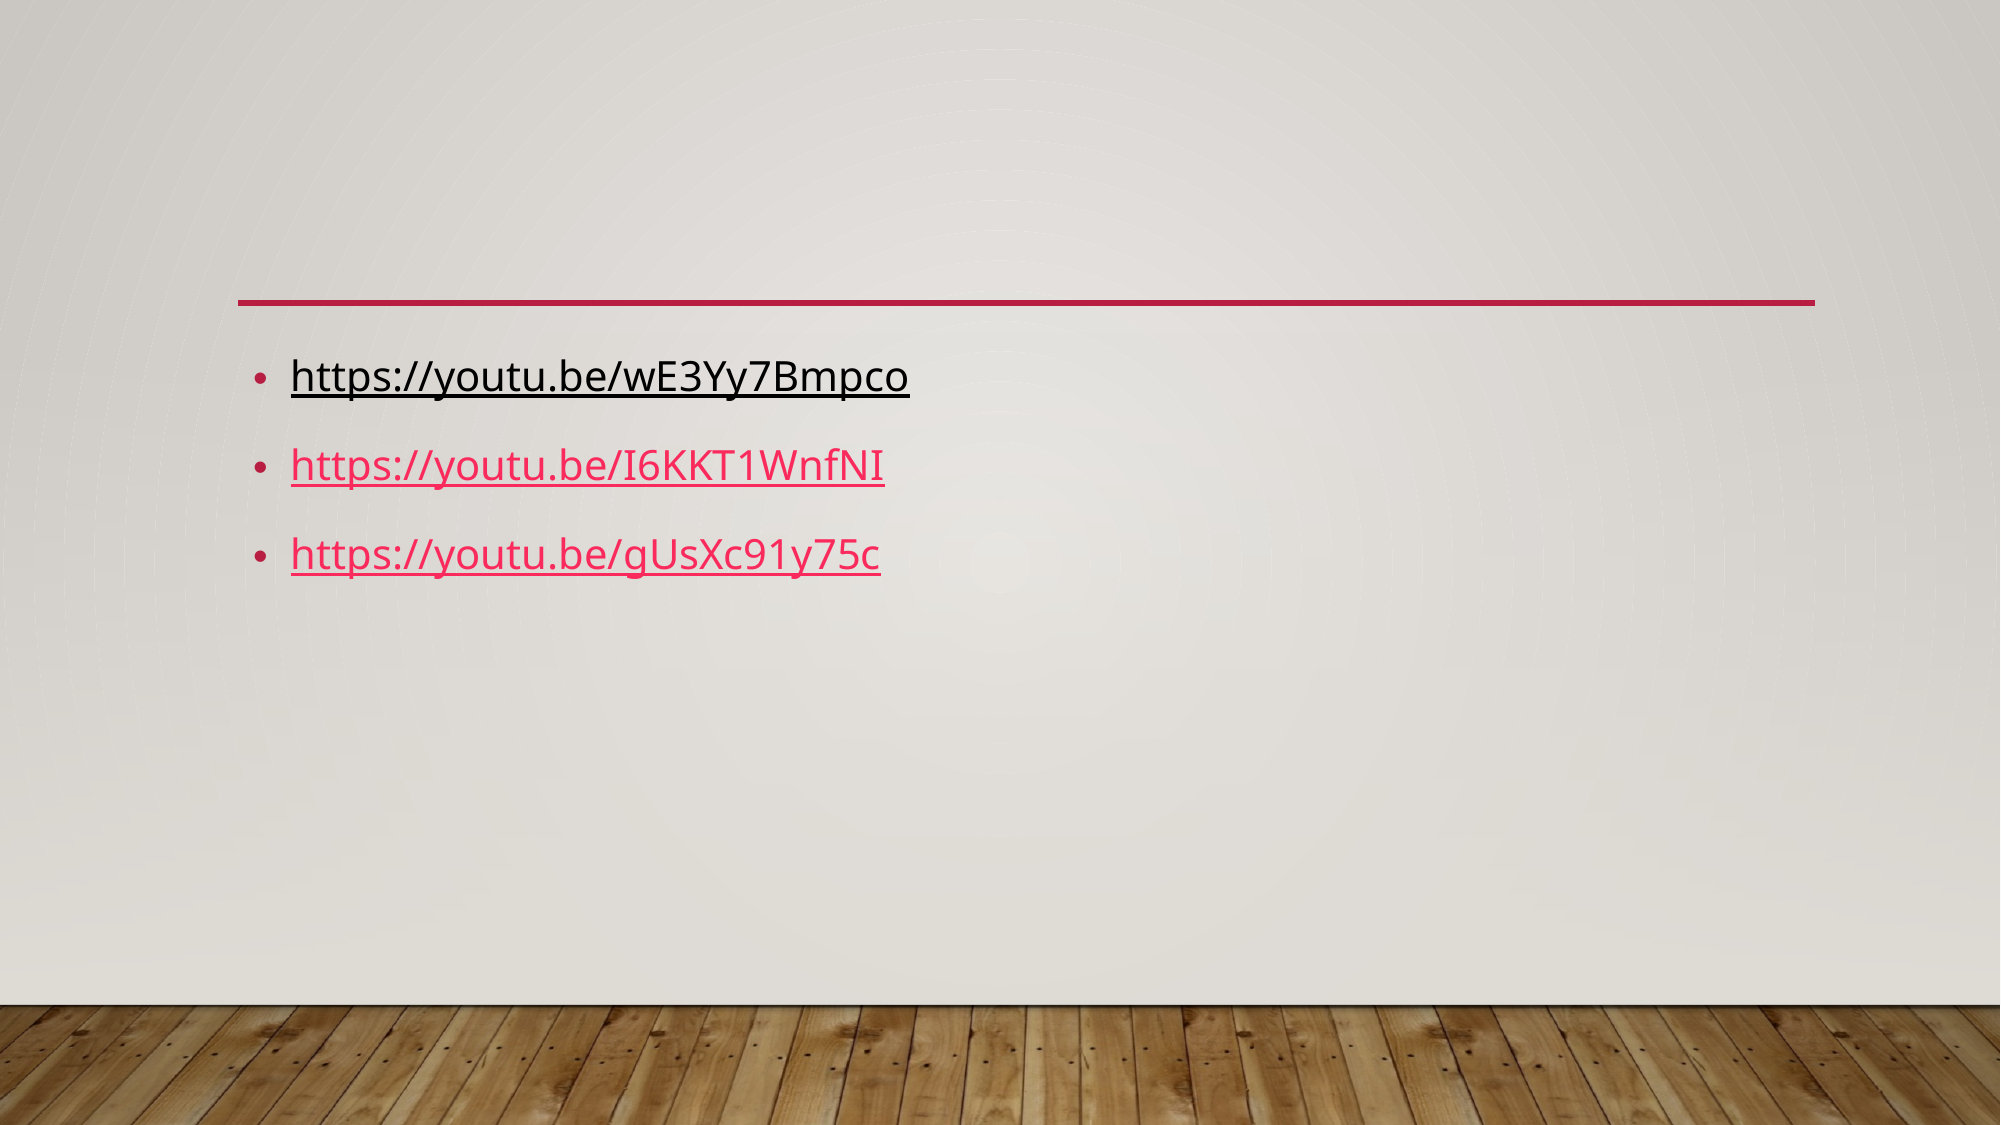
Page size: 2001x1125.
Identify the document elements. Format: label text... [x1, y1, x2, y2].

picture [0, 1005, 2000, 1125]
list https://youtu.be/wE3Yy7Bmpco https://youtu.be/I6KKT1WnfNI https://youtu.be/gUsXc91y75c [238, 330, 1814, 897]
